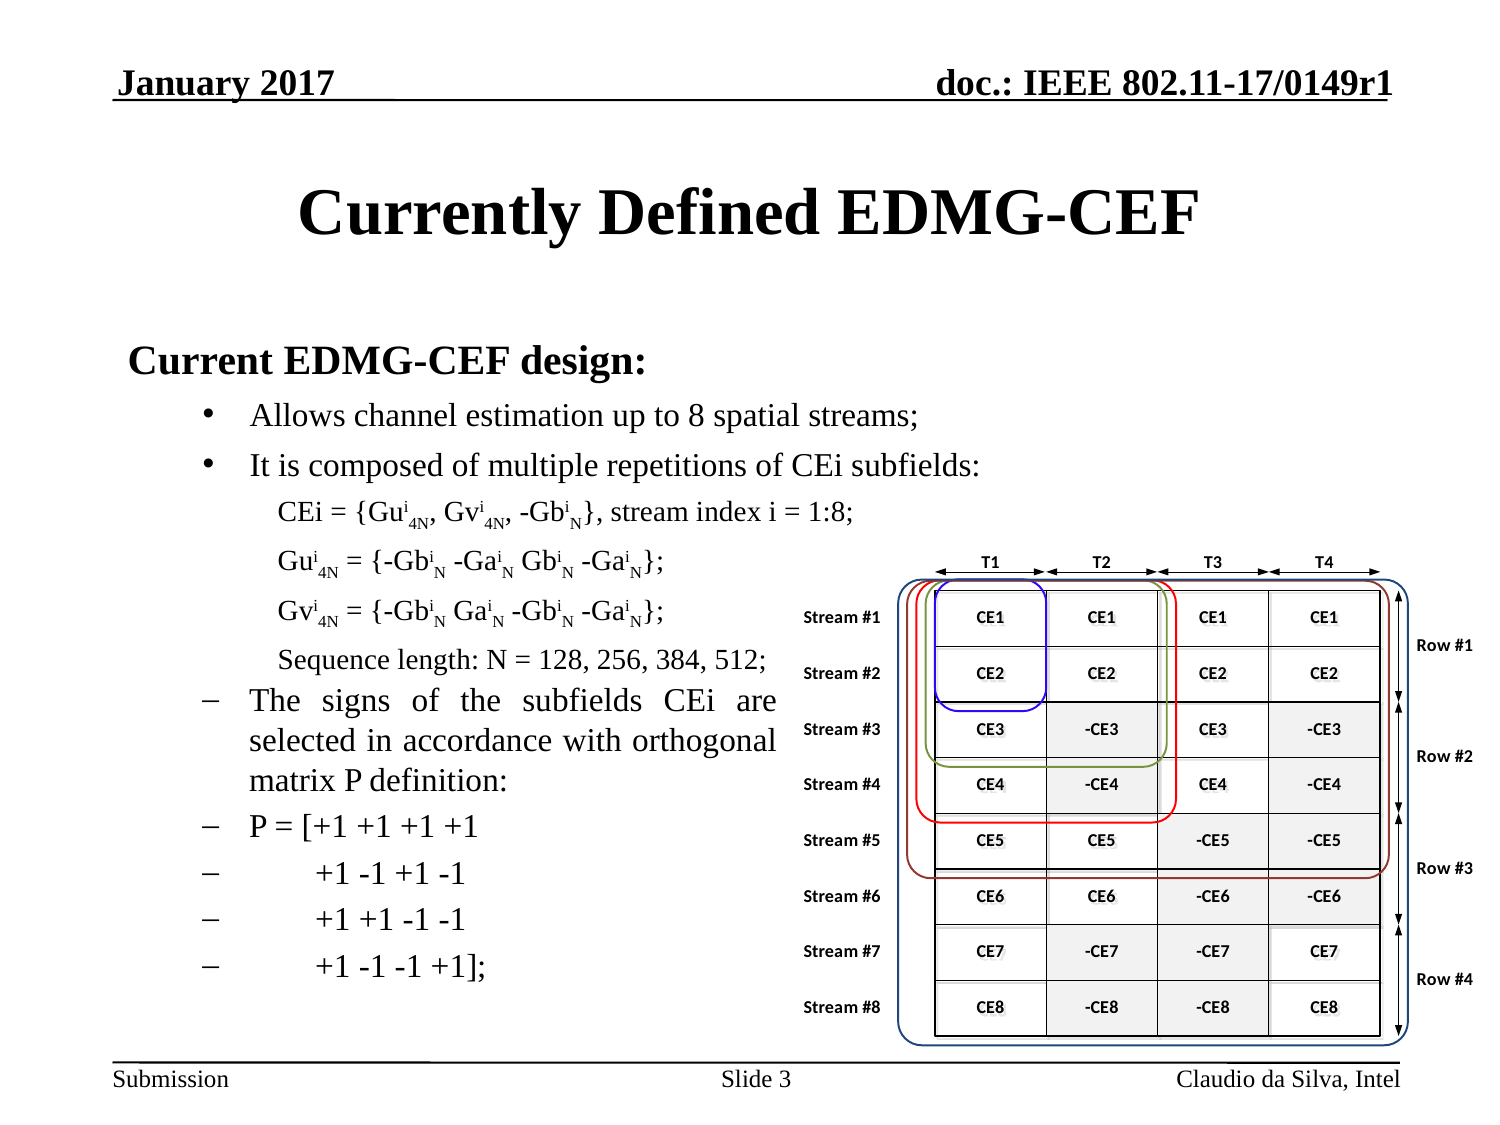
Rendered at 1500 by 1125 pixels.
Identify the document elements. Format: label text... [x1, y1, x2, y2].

footer Claudio da Silva, Intel [1031, 1061, 1402, 1093]
text_box The signs of the subfields CEi are selected in accordance with orthogonal matrix P definition: P = [+1 +1 +1 +1 +1 -1 +1 -1 +1 +1 -1 -1 +1 -1 -1 +1]; [112, 670, 787, 1035]
slide_number Slide 3 [712, 1061, 800, 1123]
picture [792, 544, 1483, 1047]
title Currently Defined EDMG-CEF [112, 111, 1388, 303]
list Current EDMG-CEF design: Allows channel estimation up to 8 spatial streams; It is composed of multiple repetitions of CEi subfields: CEi = {Gui4N, Gvi4N, -GbiN}, stream index i = 1:8; Gui4N = {-GbiN -GaiN GbiN -GaiN}; Gvi4N = {-GbiN GaiN -GbiN -GaiN}; Sequence length: N = 128, 256, 384, 512; [112, 324, 1388, 670]
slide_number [116, 58, 507, 104]
